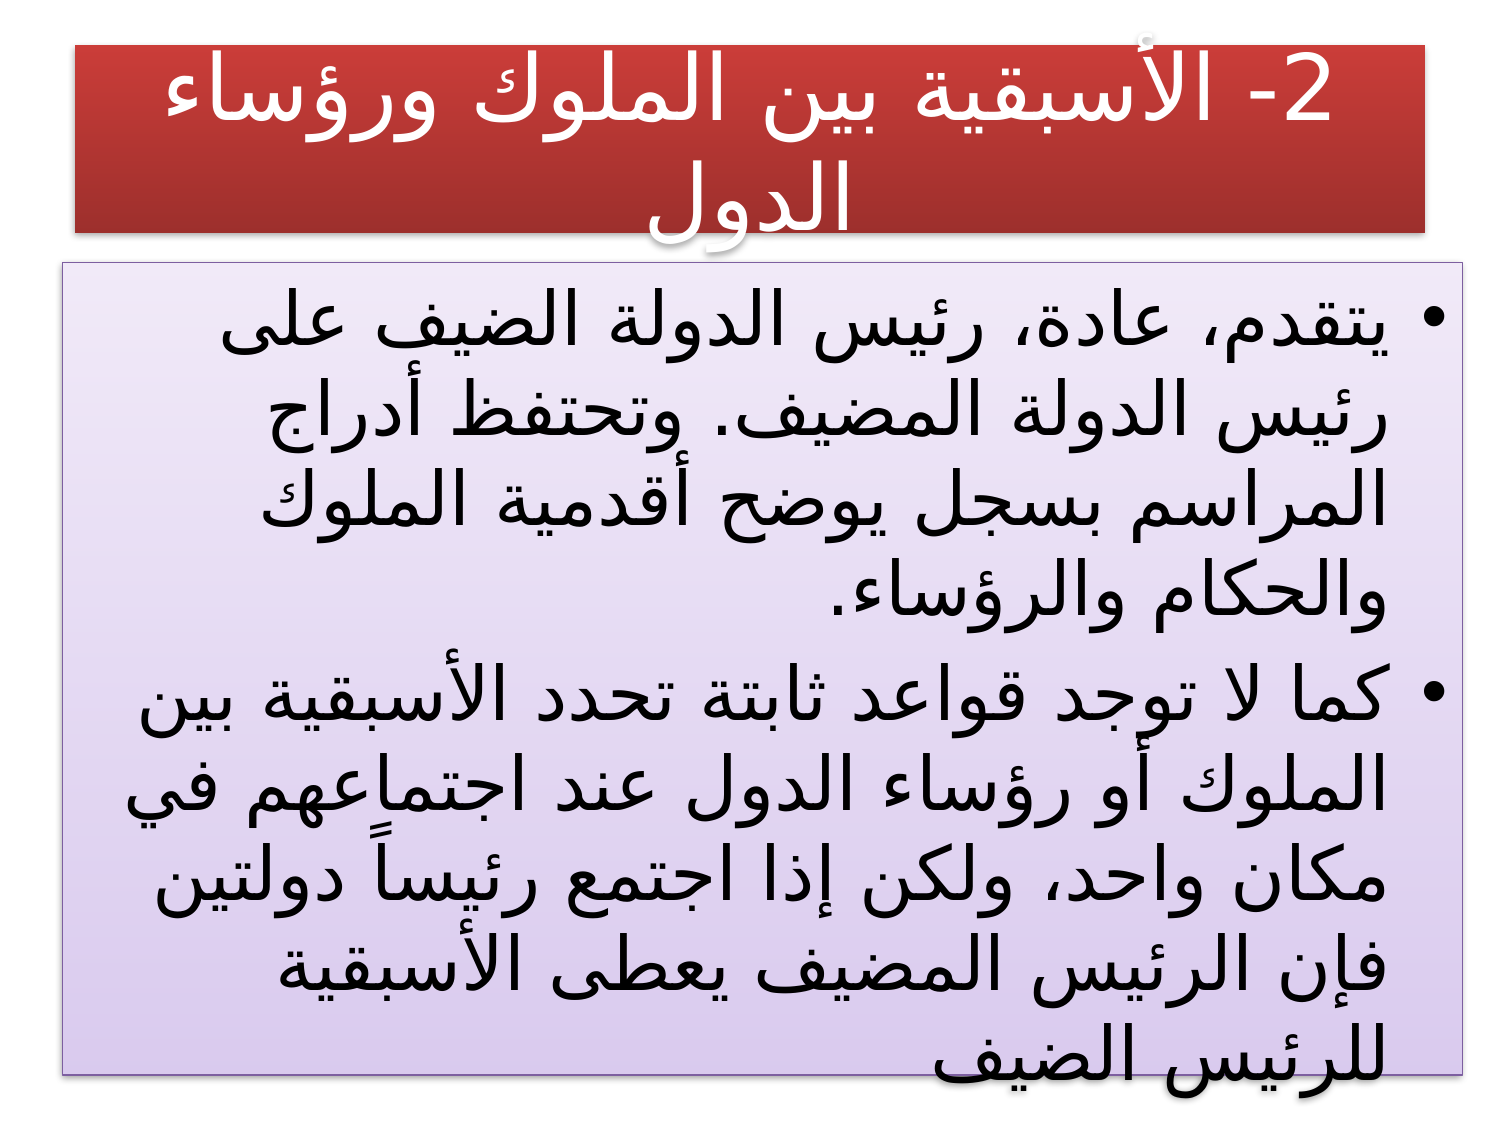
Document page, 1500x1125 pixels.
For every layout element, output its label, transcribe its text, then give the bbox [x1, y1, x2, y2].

list يتقدم، عادة، رئيس الدولة الضيف على رئيس الدولة المضيف. وتحتفظ أدراج المراسم بسجل يوضح أقدمية الملوك والحكام والرؤساء. كما لا توجد قواعد ثابتة تحدد الأسبقية بين الملوك أو رؤساء الدول عند اجتماعهم في مكان واحد، ولكن إذا اجتمع رئيساً دولتين فإن الرئيس المضيف يعطى الأسبقية للرئيس الضيف [62, 262, 1463, 1076]
title 2- الأسبقية بين الملوك ورؤساء الدول [75, 45, 1425, 233]
